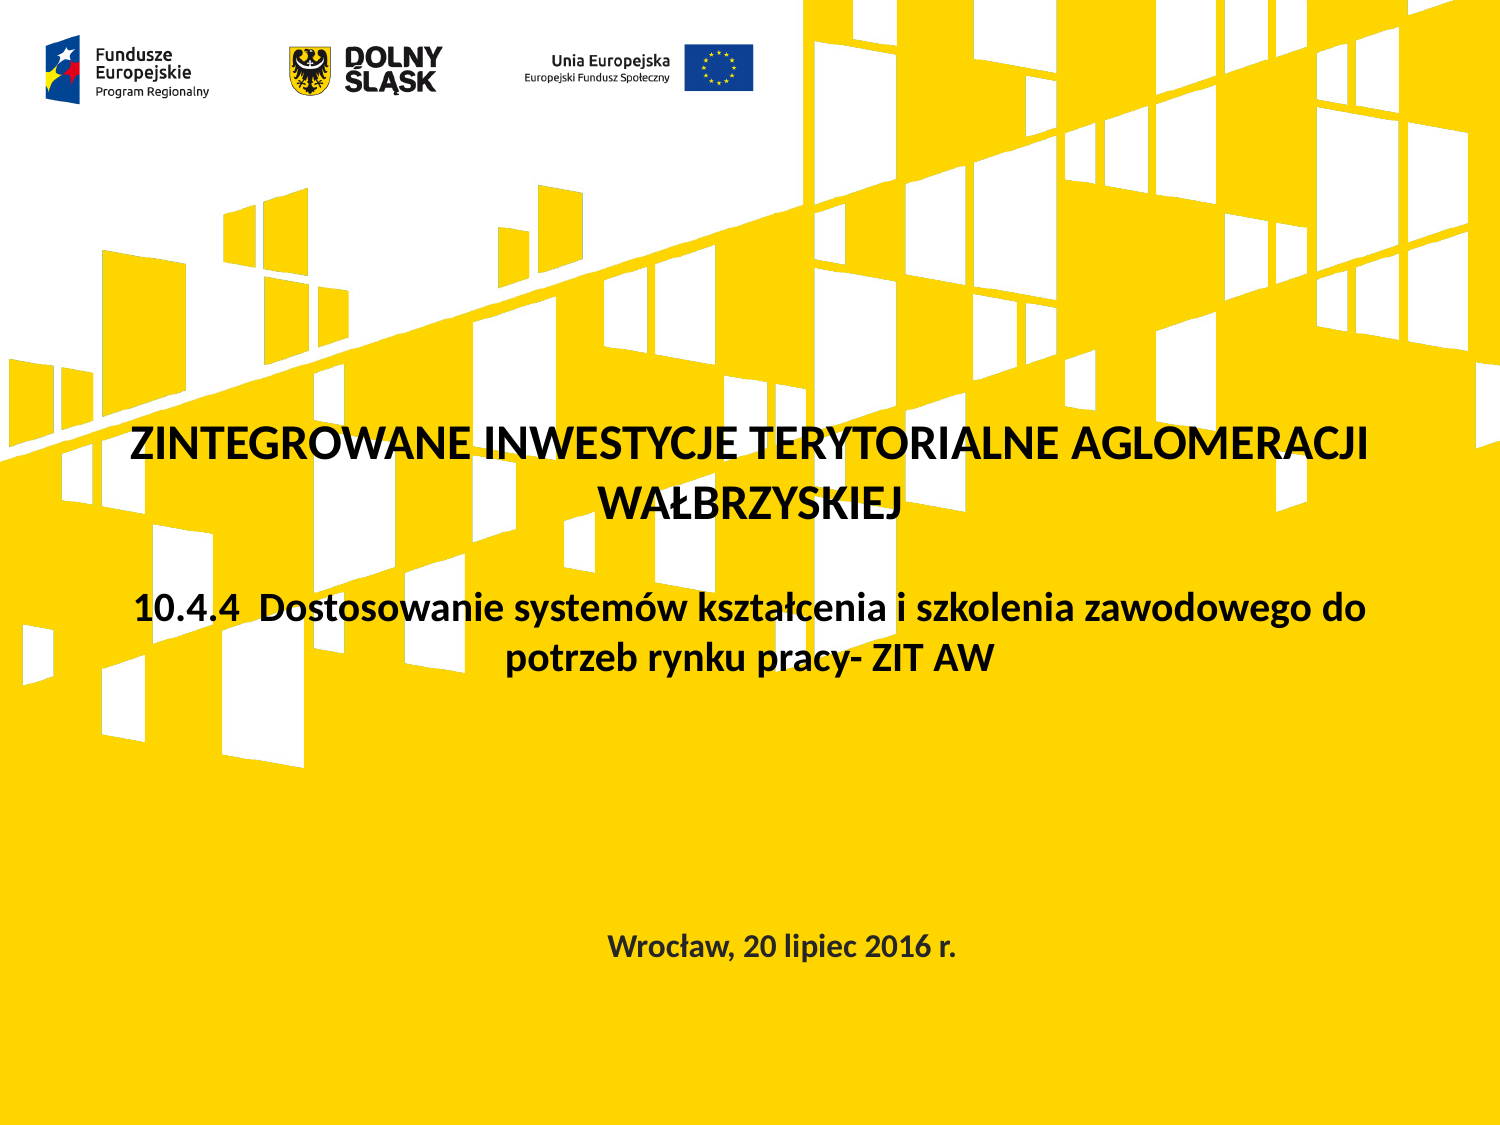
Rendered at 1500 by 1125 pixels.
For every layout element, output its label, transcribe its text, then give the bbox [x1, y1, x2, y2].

picture [0, 0, 1500, 1125]
title ZINTEGROWANE INWESTYCJE TERYTORIALNE AGLOMERACJI WAŁBRZYSKIEJ 10.4.4 Dostosowanie systemów kształcenia i szkolenia zawodowego do potrzeb rynku pracy- ZIT AW [64, 208, 1436, 882]
subtitle Wrocław, 20 lipiec 2016 r. [348, 916, 1217, 1051]
